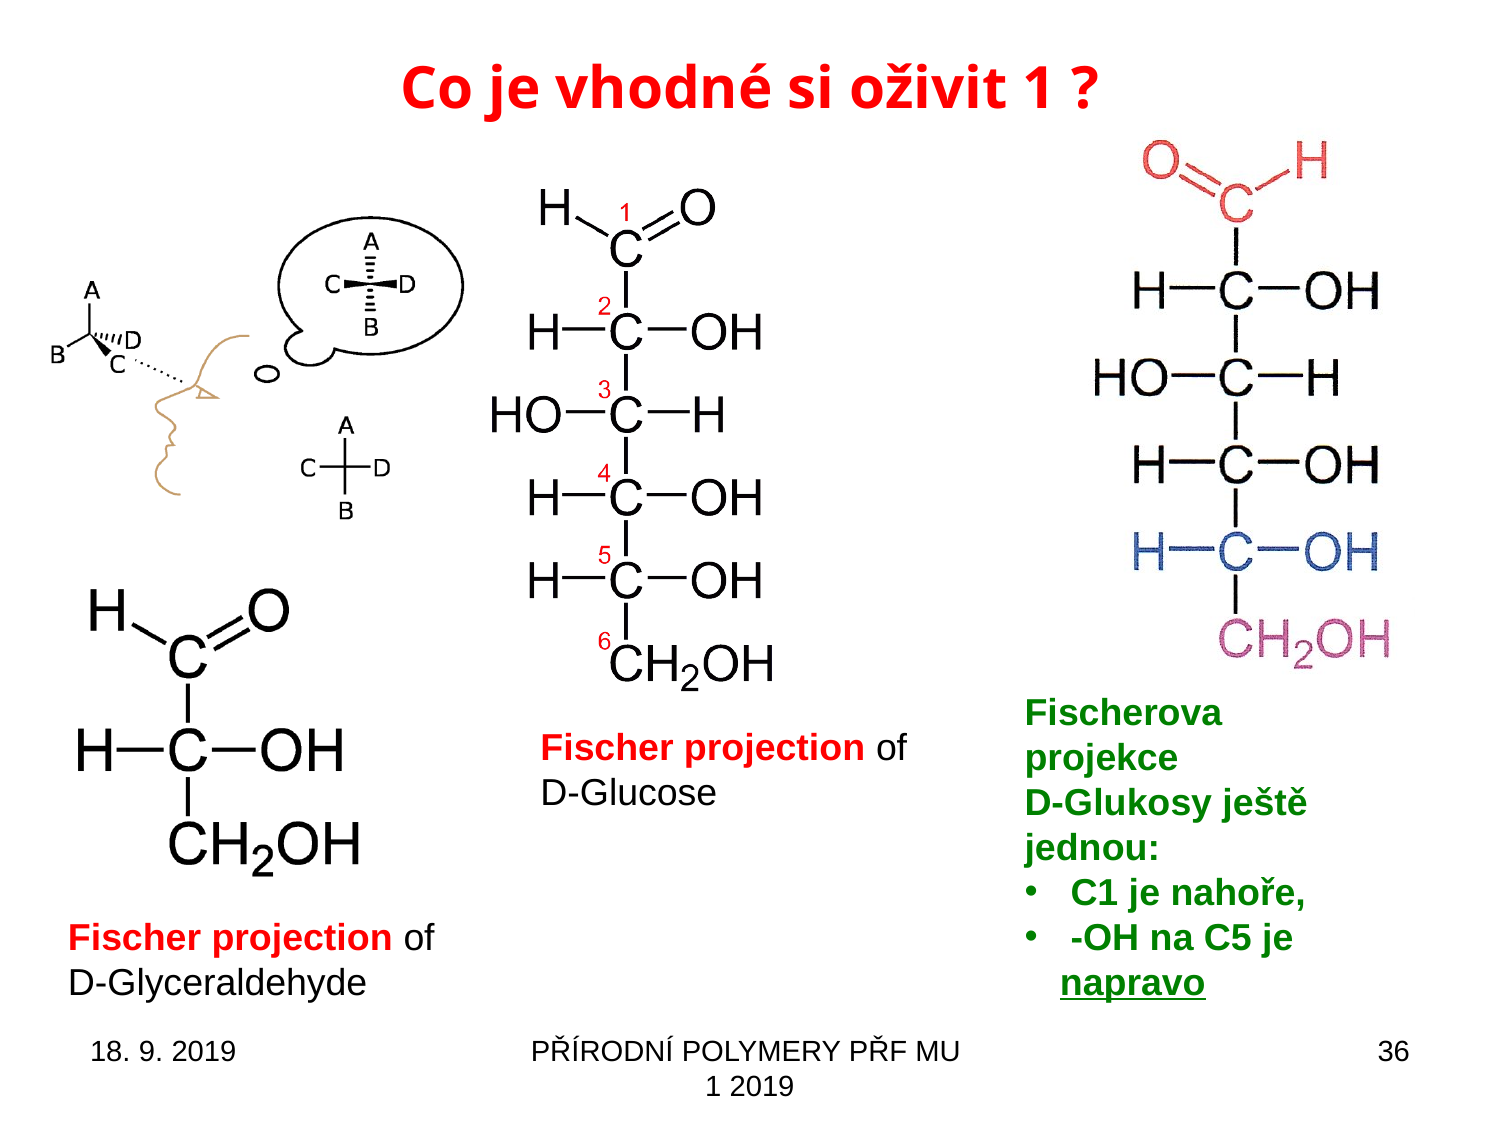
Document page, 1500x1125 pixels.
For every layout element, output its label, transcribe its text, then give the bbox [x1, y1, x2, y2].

text_box Fischer projection of D-Glyceraldehyde [53, 905, 455, 1010]
picture [64, 574, 373, 891]
text_box Fischer projection of D-Glucose [525, 715, 928, 821]
text_box Fischerova projekce D-Glukosy ještě jednou: C1 je nahoře, -OH na C5 je napravo [1009, 680, 1412, 1056]
slide_number 18. 9. 2019 [74, 1024, 426, 1103]
picture [1080, 113, 1415, 687]
slide_number 36 [1074, 1024, 1426, 1103]
picture [33, 172, 786, 700]
title Co je vhodné si oživit 1 ? [74, 44, 1426, 126]
footer PŘÍRODNÍ POLYMERY PŘF MU 1 2019 [512, 1024, 988, 1103]
